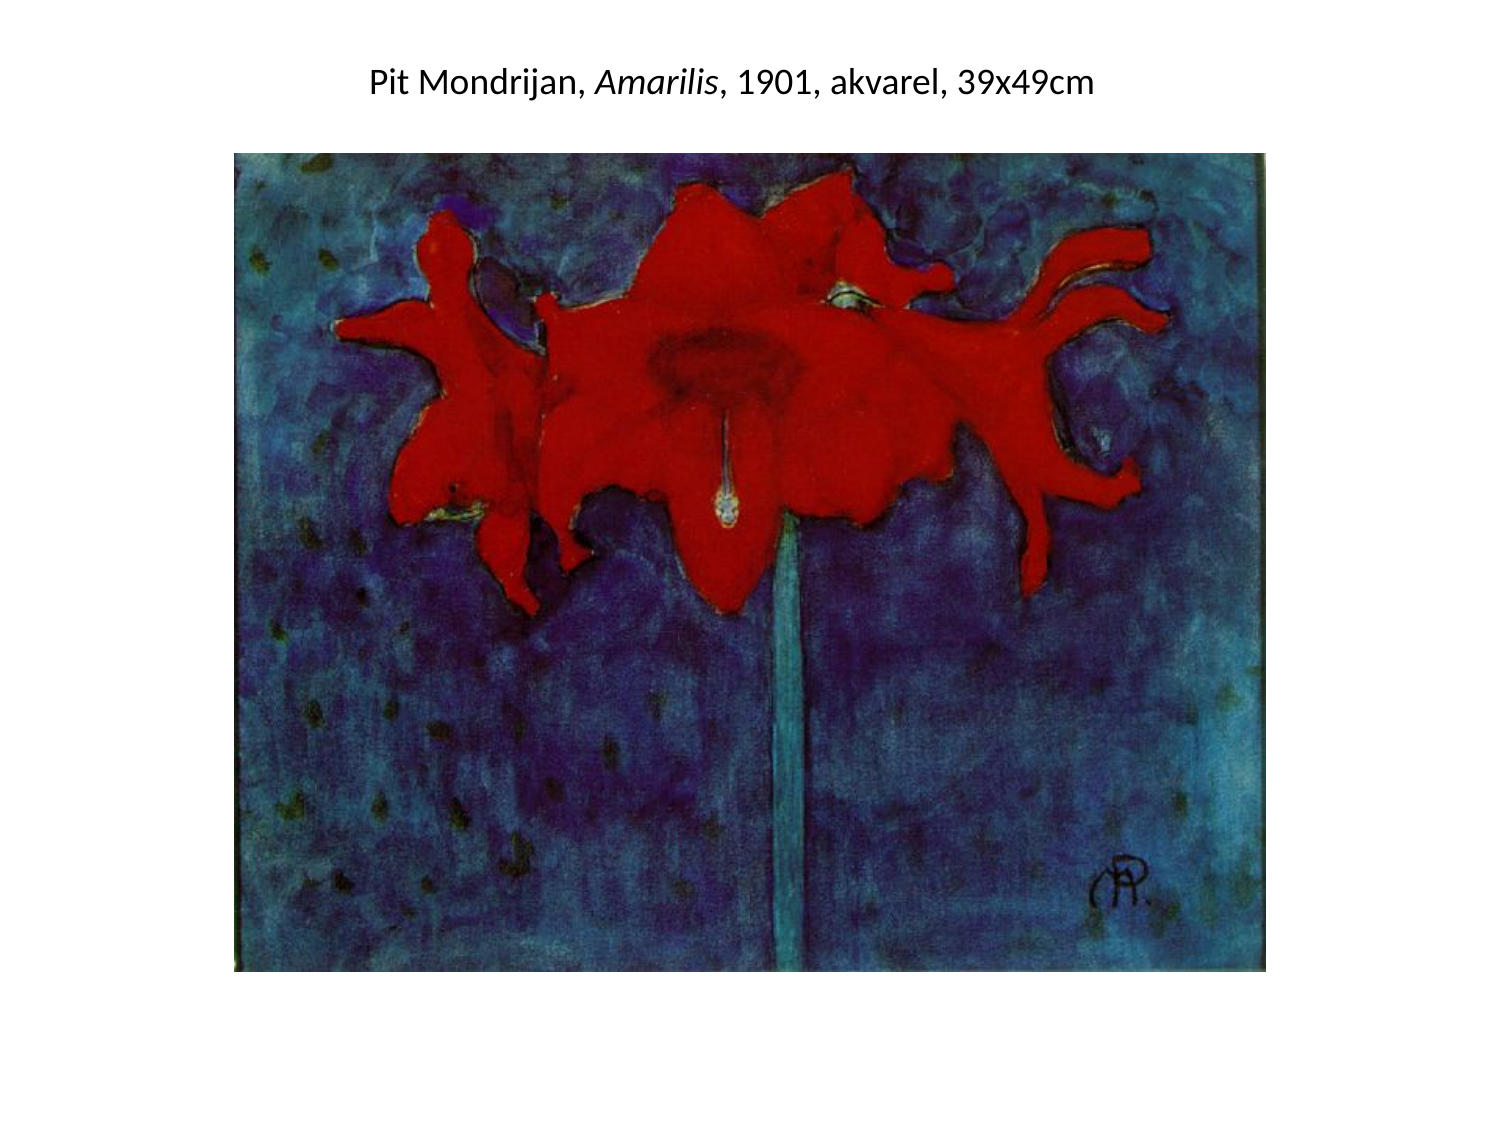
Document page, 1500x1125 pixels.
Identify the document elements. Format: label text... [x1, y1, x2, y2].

text_box Pit Mondrijan, Amarilis, 1901, akvarel, 39x49cm [354, 49, 1111, 110]
picture [234, 152, 1266, 973]
